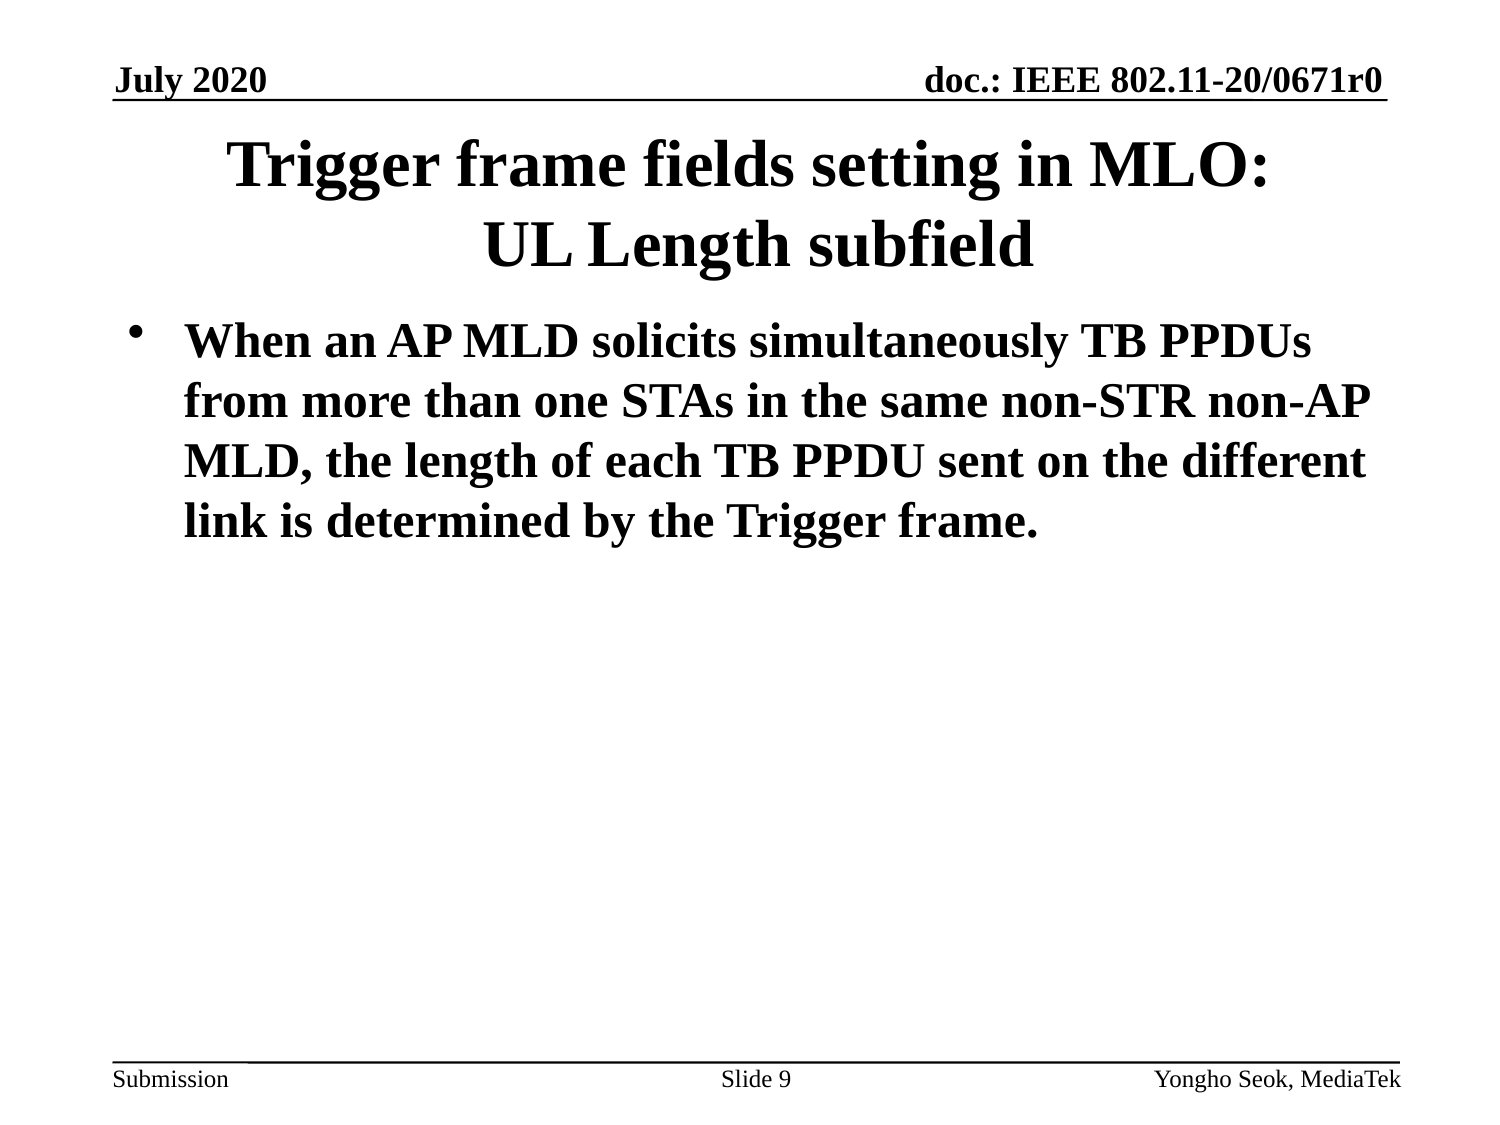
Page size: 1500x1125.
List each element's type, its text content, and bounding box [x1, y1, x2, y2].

title Trigger frame fields setting in MLO: UL Length subfield [0, 112, 1500, 288]
footer Yongho Seok, MediaTek [1150, 1061, 1402, 1093]
slide_number Slide 9 [712, 1061, 800, 1093]
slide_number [114, 54, 270, 101]
list When an AP MLD solicits simultaneously TB PPDUs from more than one STAs in the same non-STR non-AP MLD, the length of each TB PPDU sent on the different link is determined by the Trigger frame. [112, 299, 1388, 976]
